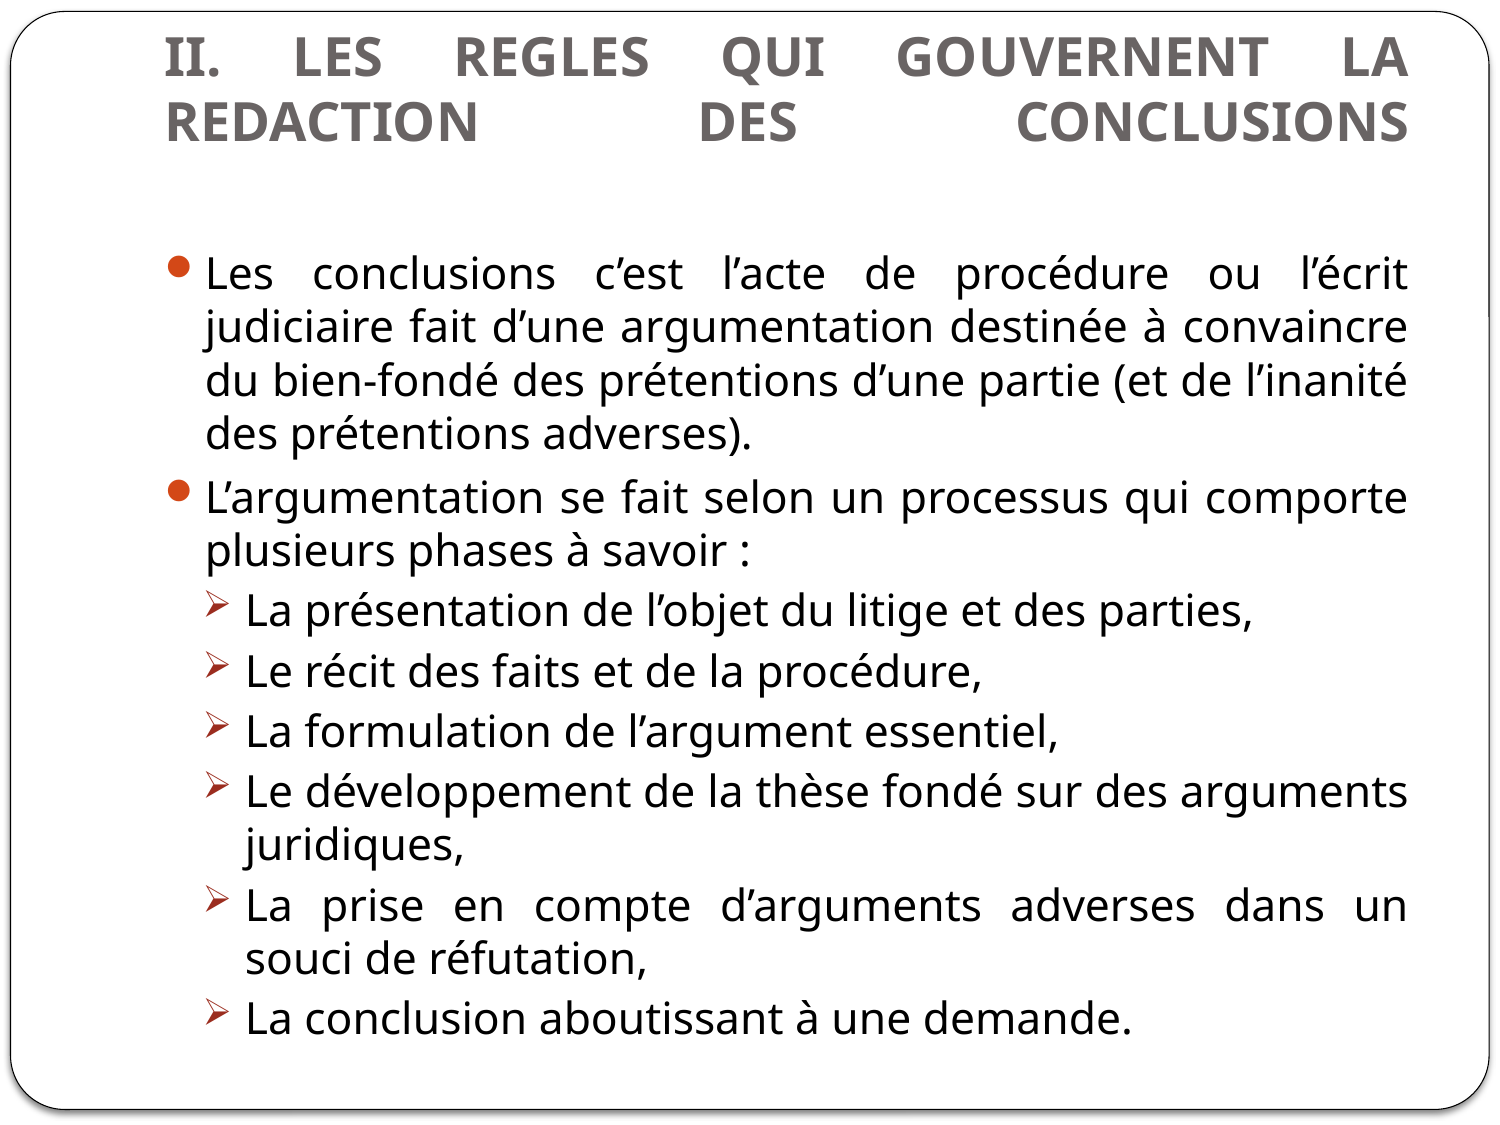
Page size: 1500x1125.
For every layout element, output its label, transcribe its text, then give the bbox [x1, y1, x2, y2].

title II. LES REGLES QUI GOUVERNENT LA REDACTION DES CONCLUSIONS [150, 45, 1425, 233]
list Les conclusions c’est l’acte de procédure ou l’écrit judiciaire fait d’une argumentation destinée à convaincre du bien-fondé des prétentions d’une partie (et de l’inanité des prétentions adverses). L’argumentation se fait selon un processus qui comporte plusieurs phases à savoir : La présentation de l’objet du litige et des parties, Le récit des faits et de la procédure, La formulation de l’argument essentiel, Le développement de la thèse fondé sur des arguments juridiques, La prise en compte d’arguments adverses dans un souci de réfutation, La conclusion aboutissant à une demande. [150, 237, 1425, 1059]
